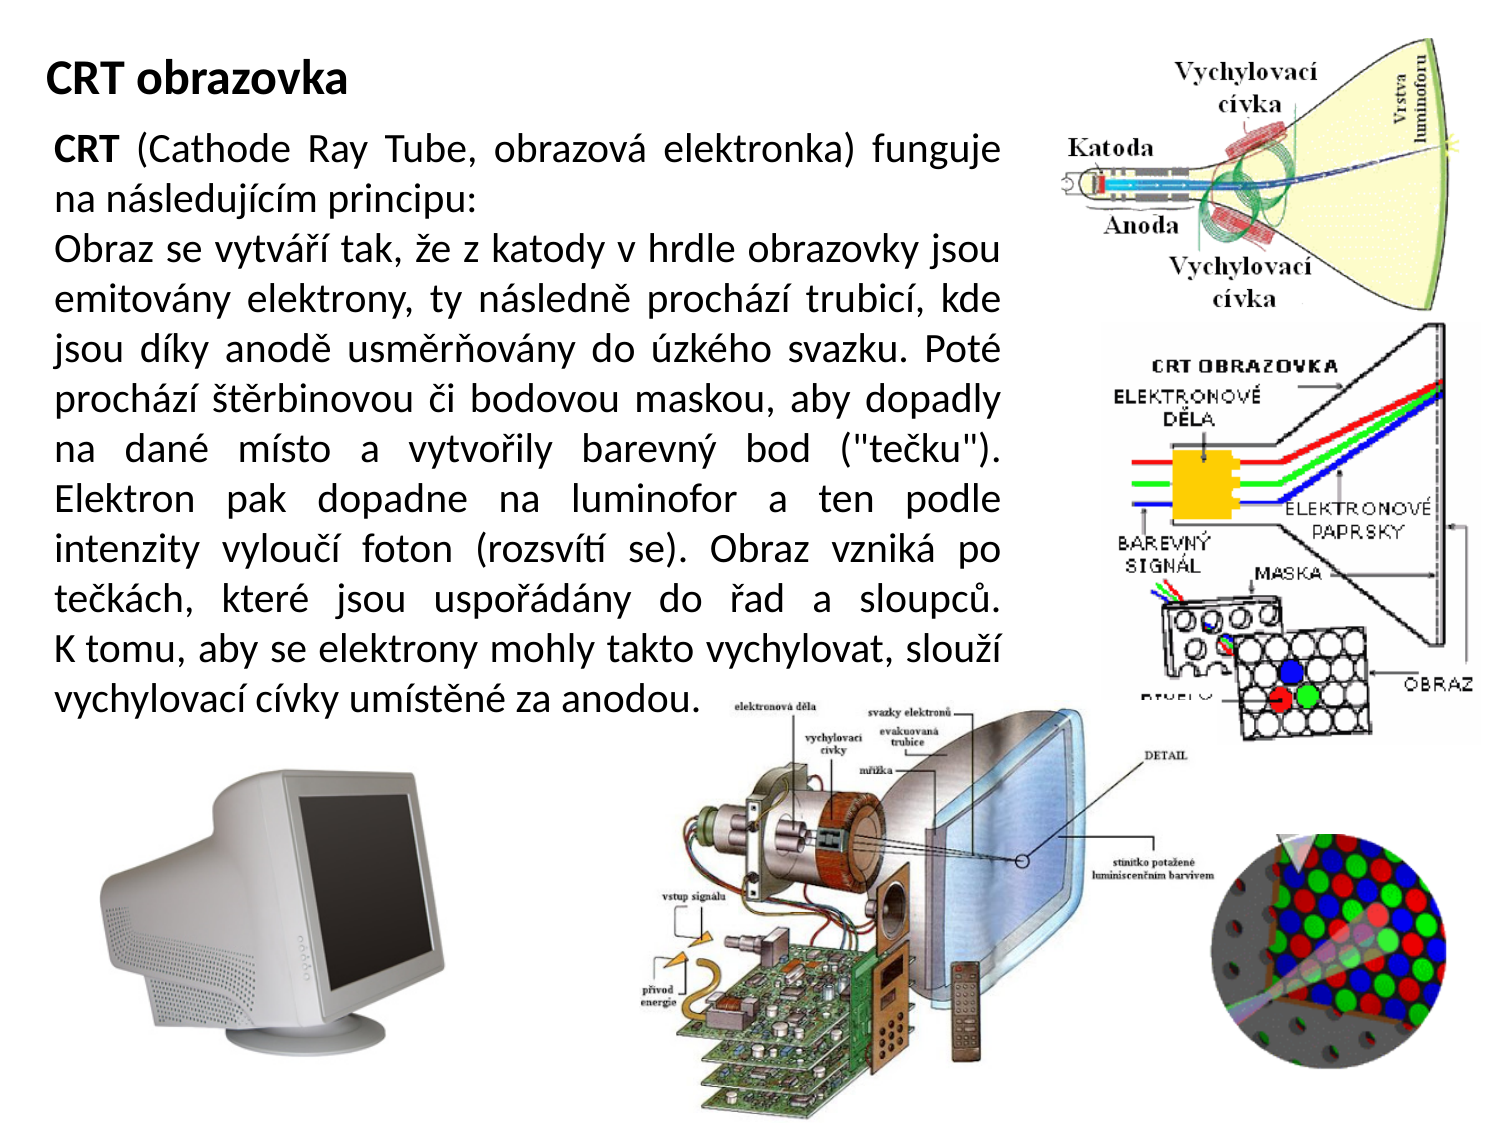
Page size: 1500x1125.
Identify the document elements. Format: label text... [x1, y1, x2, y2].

picture [99, 765, 448, 1077]
text_box CRT obrazovka [31, 37, 365, 112]
picture [1057, 38, 1461, 313]
text_box CRT (Cathode Ray Tube, obrazová elektronka) funguje na následujícím principu: Obraz se vytváří tak, že z katody v hrdle obrazovky jsou emitovány elektrony, ty následně prochází trubicí, kde jsou díky anodě usměrňovány do úzkého svazku. Poté prochází štěrbinovou či bodovou maskou, aby dopadly na dané místo a vytvořily barevný bod ("tečku"). Elektron pak dopadne na luminofor a ten podle intenzity vyloučí foton (rozsvítí se). Obraz vzniká po tečkách, které jsou uspořádány do řad a sloupců. K tomu, aby se elektrony mohly takto vychylovat, slouží vychylovací cívky umístěné za anodou. [39, 112, 1017, 728]
picture [639, 322, 1481, 1123]
